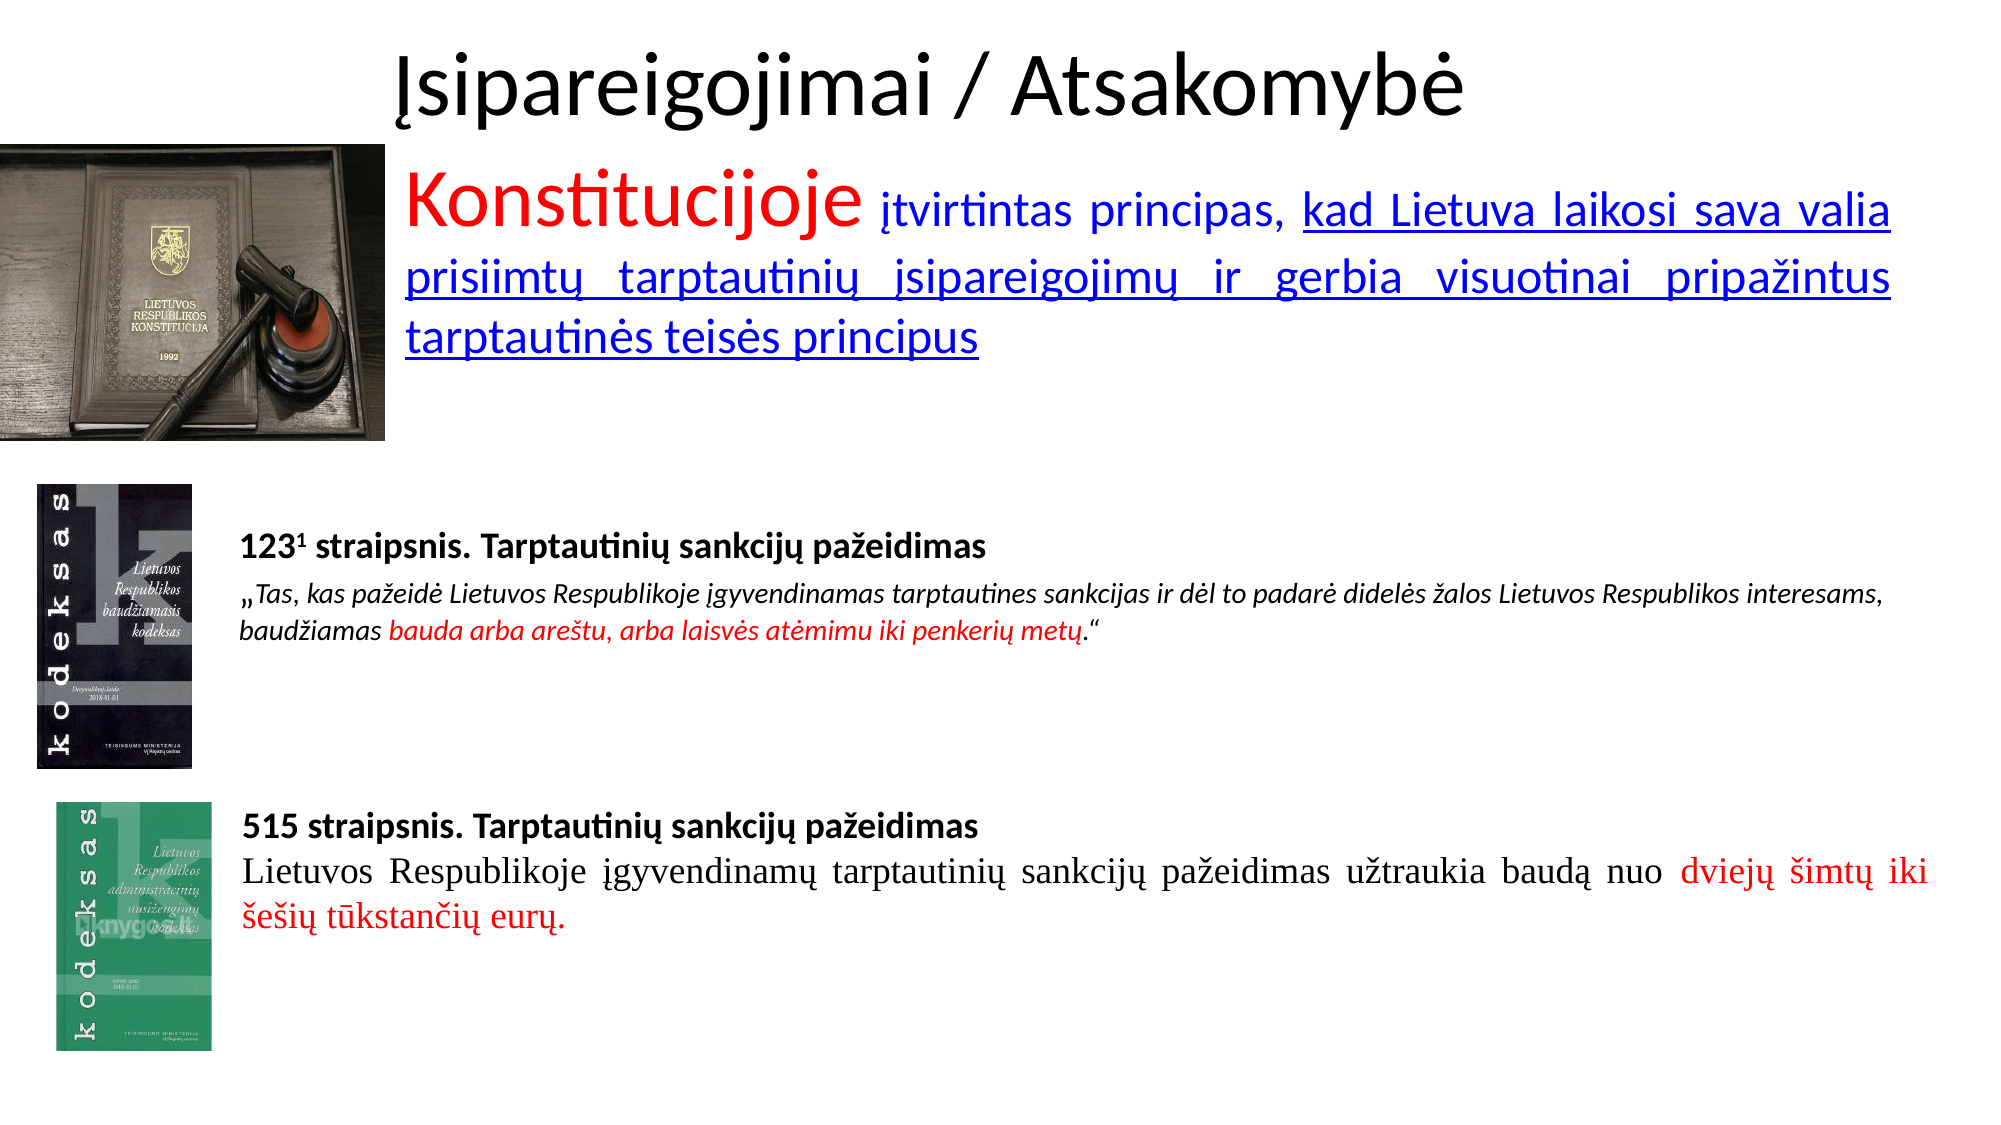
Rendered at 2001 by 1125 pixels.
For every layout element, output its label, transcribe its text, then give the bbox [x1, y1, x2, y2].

text_box Konstitucijoje įtvirtintas principas, kad Lietuva laikosi sava valia prisiimtų tarptautinių įsipareigojimų ir gerbia visuotinai pripažintus tarptautinės teisės principus [390, 135, 1907, 371]
text_box [56, 802, 212, 1051]
text_box 515 straipsnis. Tarptautinių sankcijų pažeidimas Lietuvos Respublikoje įgyvendinamų tarptautinių sankcijų pažeidimas užtraukia baudą nuo dviejų šimtų iki šešių tūkstančių eurų. [227, 793, 1944, 944]
text_box Įsipareigojimai / Atsakomybė [392, 22, 1862, 134]
picture [0, 144, 385, 441]
text_box 1231 straipsnis. Tarptautinių sankcijų pažeidimas „Tas, kas pažeidė Lietuvos Respublikoje įgyvendinamas tarptautines sankcijas ir dėl to padarė didelės žalos Lietuvos Respublikos interesams, baudžiamas bauda arba areštu, arba laisvės atėmimu iki penkerių metų.“ [238, 484, 1902, 686]
text_box [0, 484, 239, 770]
